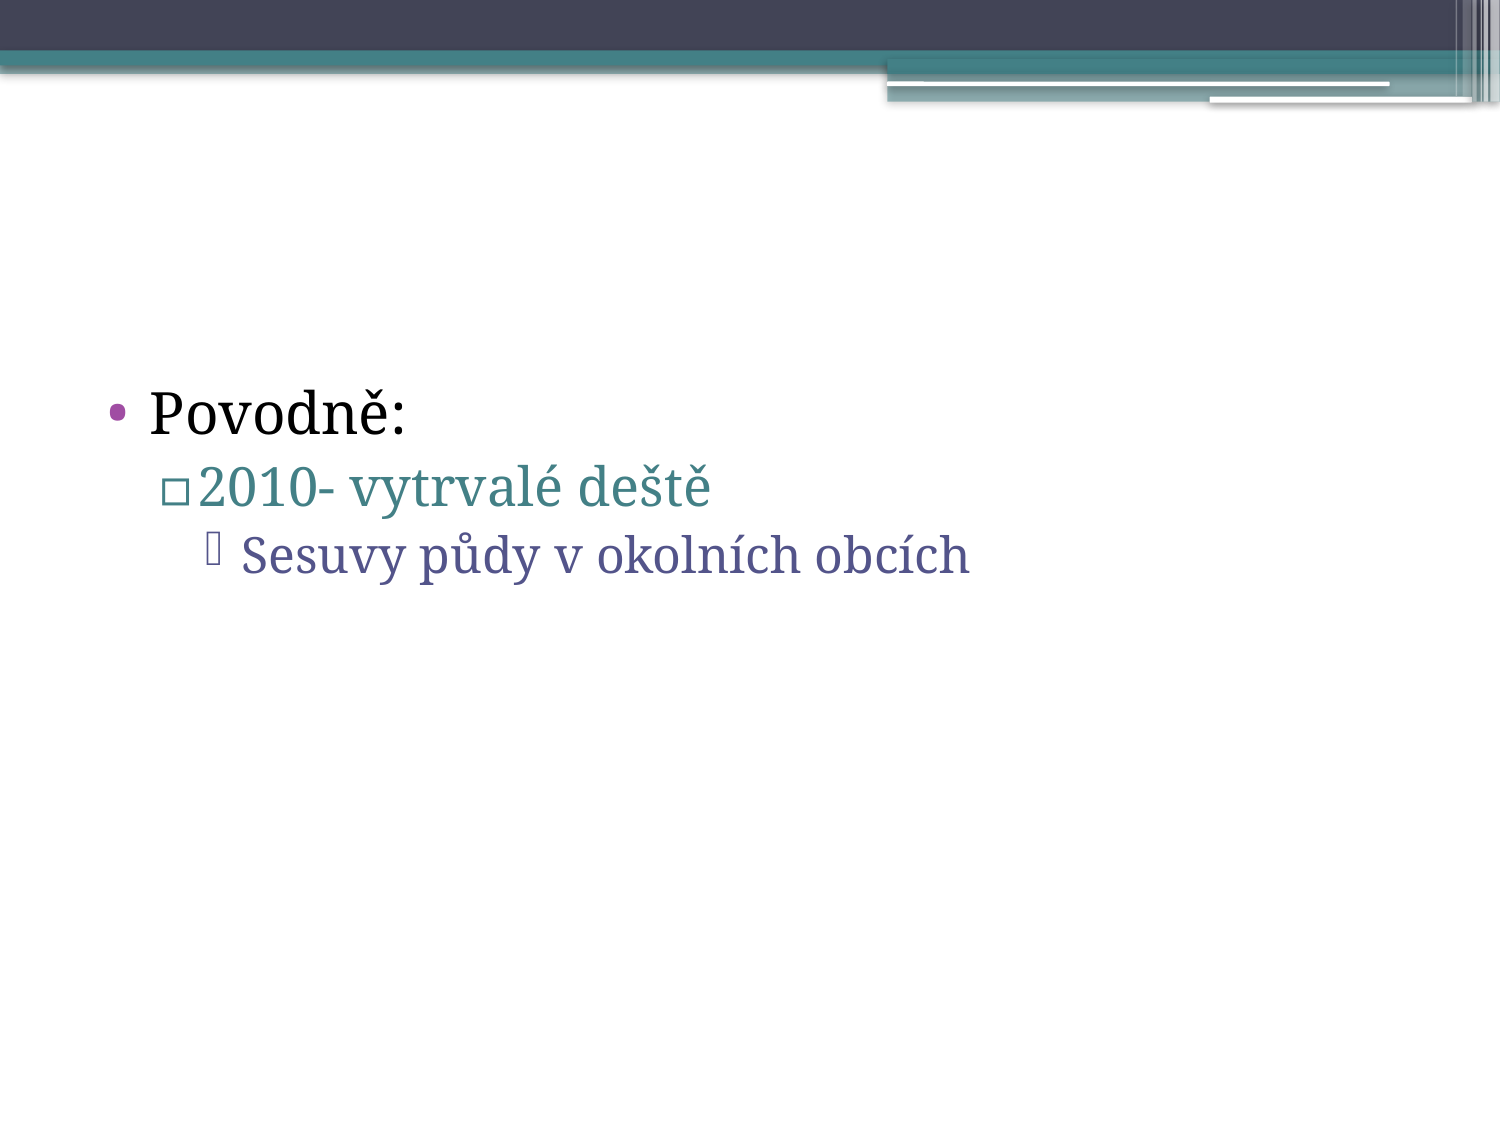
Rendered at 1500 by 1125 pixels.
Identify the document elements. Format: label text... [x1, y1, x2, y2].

list Povodně: 2010- vytrvalé deště Sesuvy půdy v okolních obcích [75, 368, 1425, 1079]
